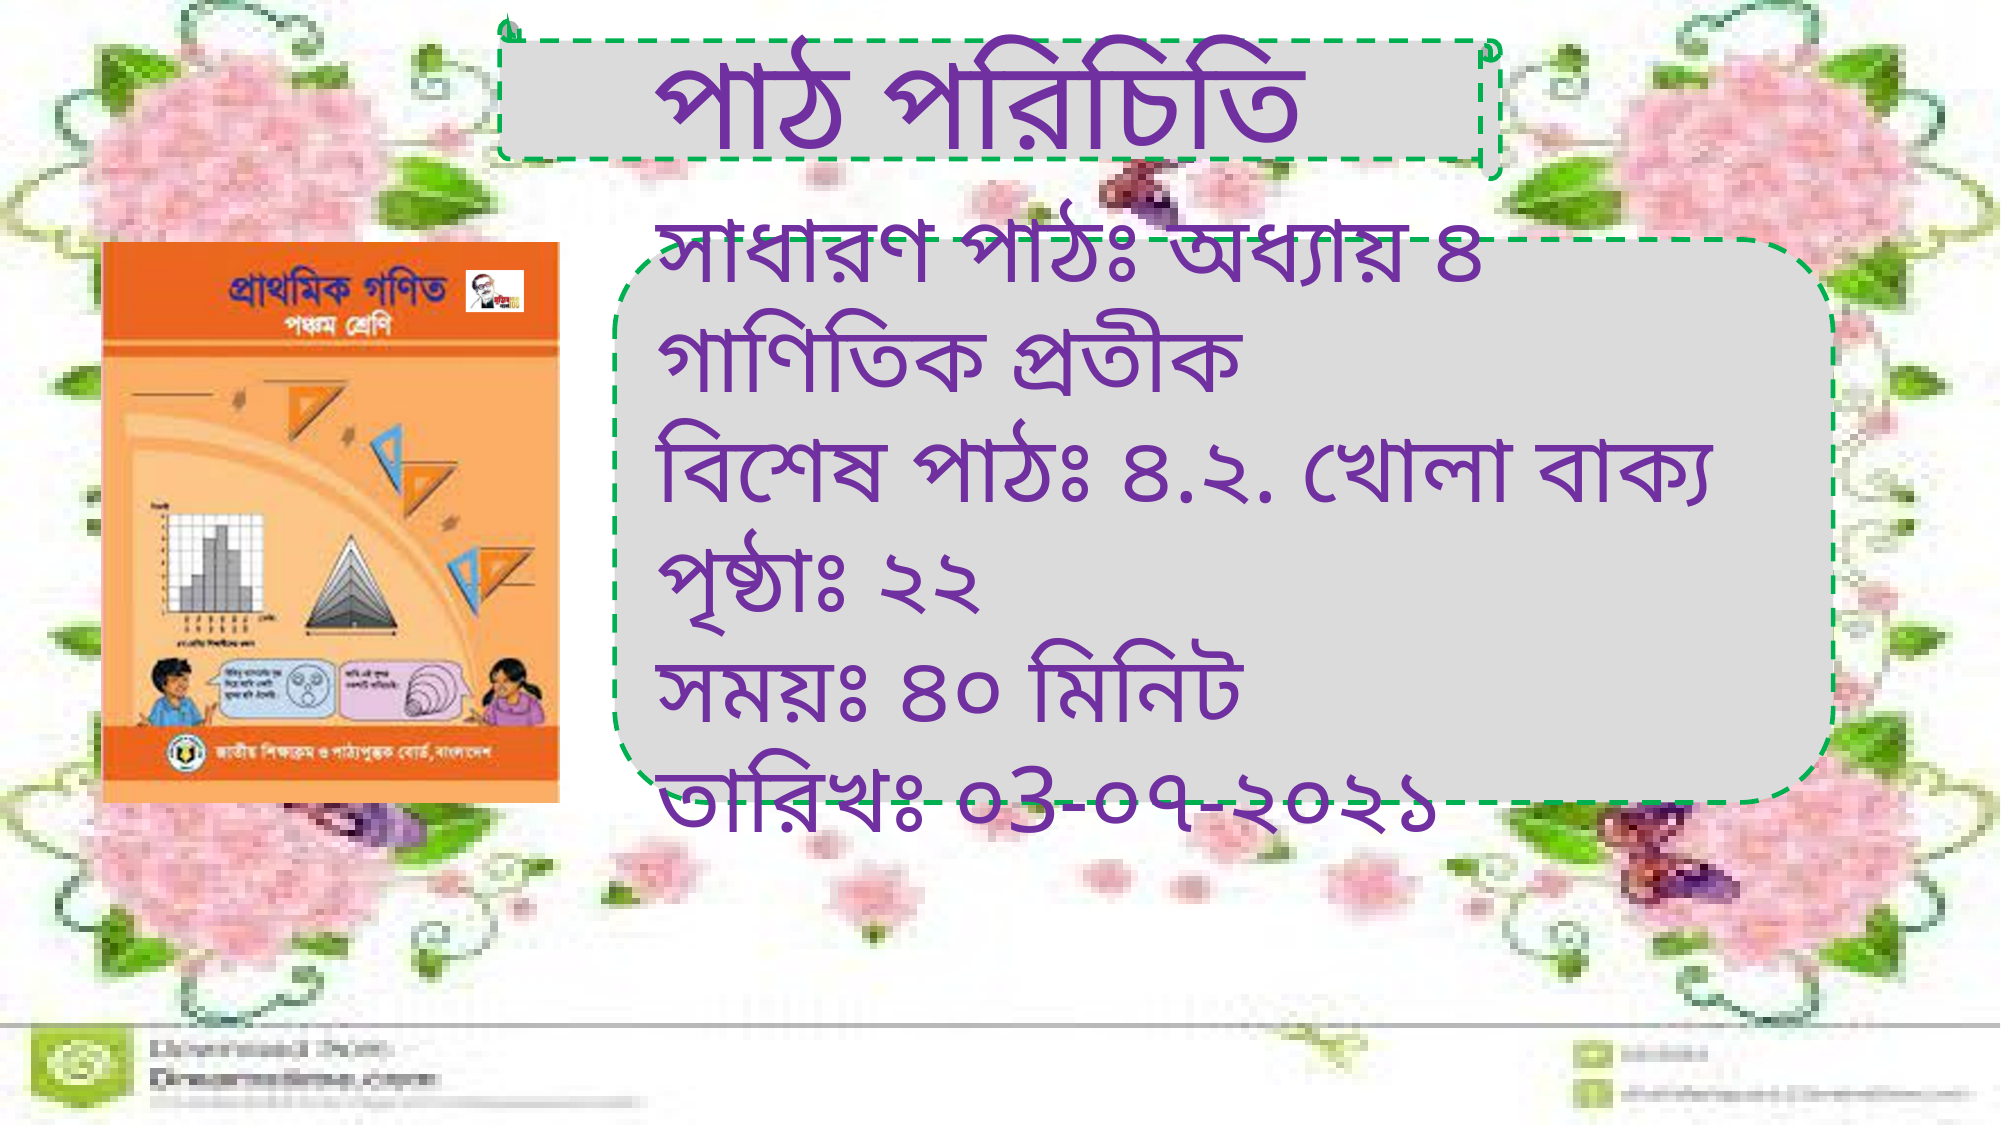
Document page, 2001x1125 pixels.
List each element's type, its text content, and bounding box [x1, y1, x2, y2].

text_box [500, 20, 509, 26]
picture [0, 0, 2001, 1125]
text_box পাঠ পরিচিতি [498, 30, 1502, 180]
text_box সাধারণ পাঠঃ অধ্যায় ৪ গাণিতিক প্রতীক বিশেষ পাঠঃ ৪.২. খোলা বাক্য পৃষ্ঠাঃ ২২ সময়ঃ ৪০ মিনিট তারিখঃ ০3-০৭-২০২১ [613, 238, 1835, 804]
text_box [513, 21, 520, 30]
